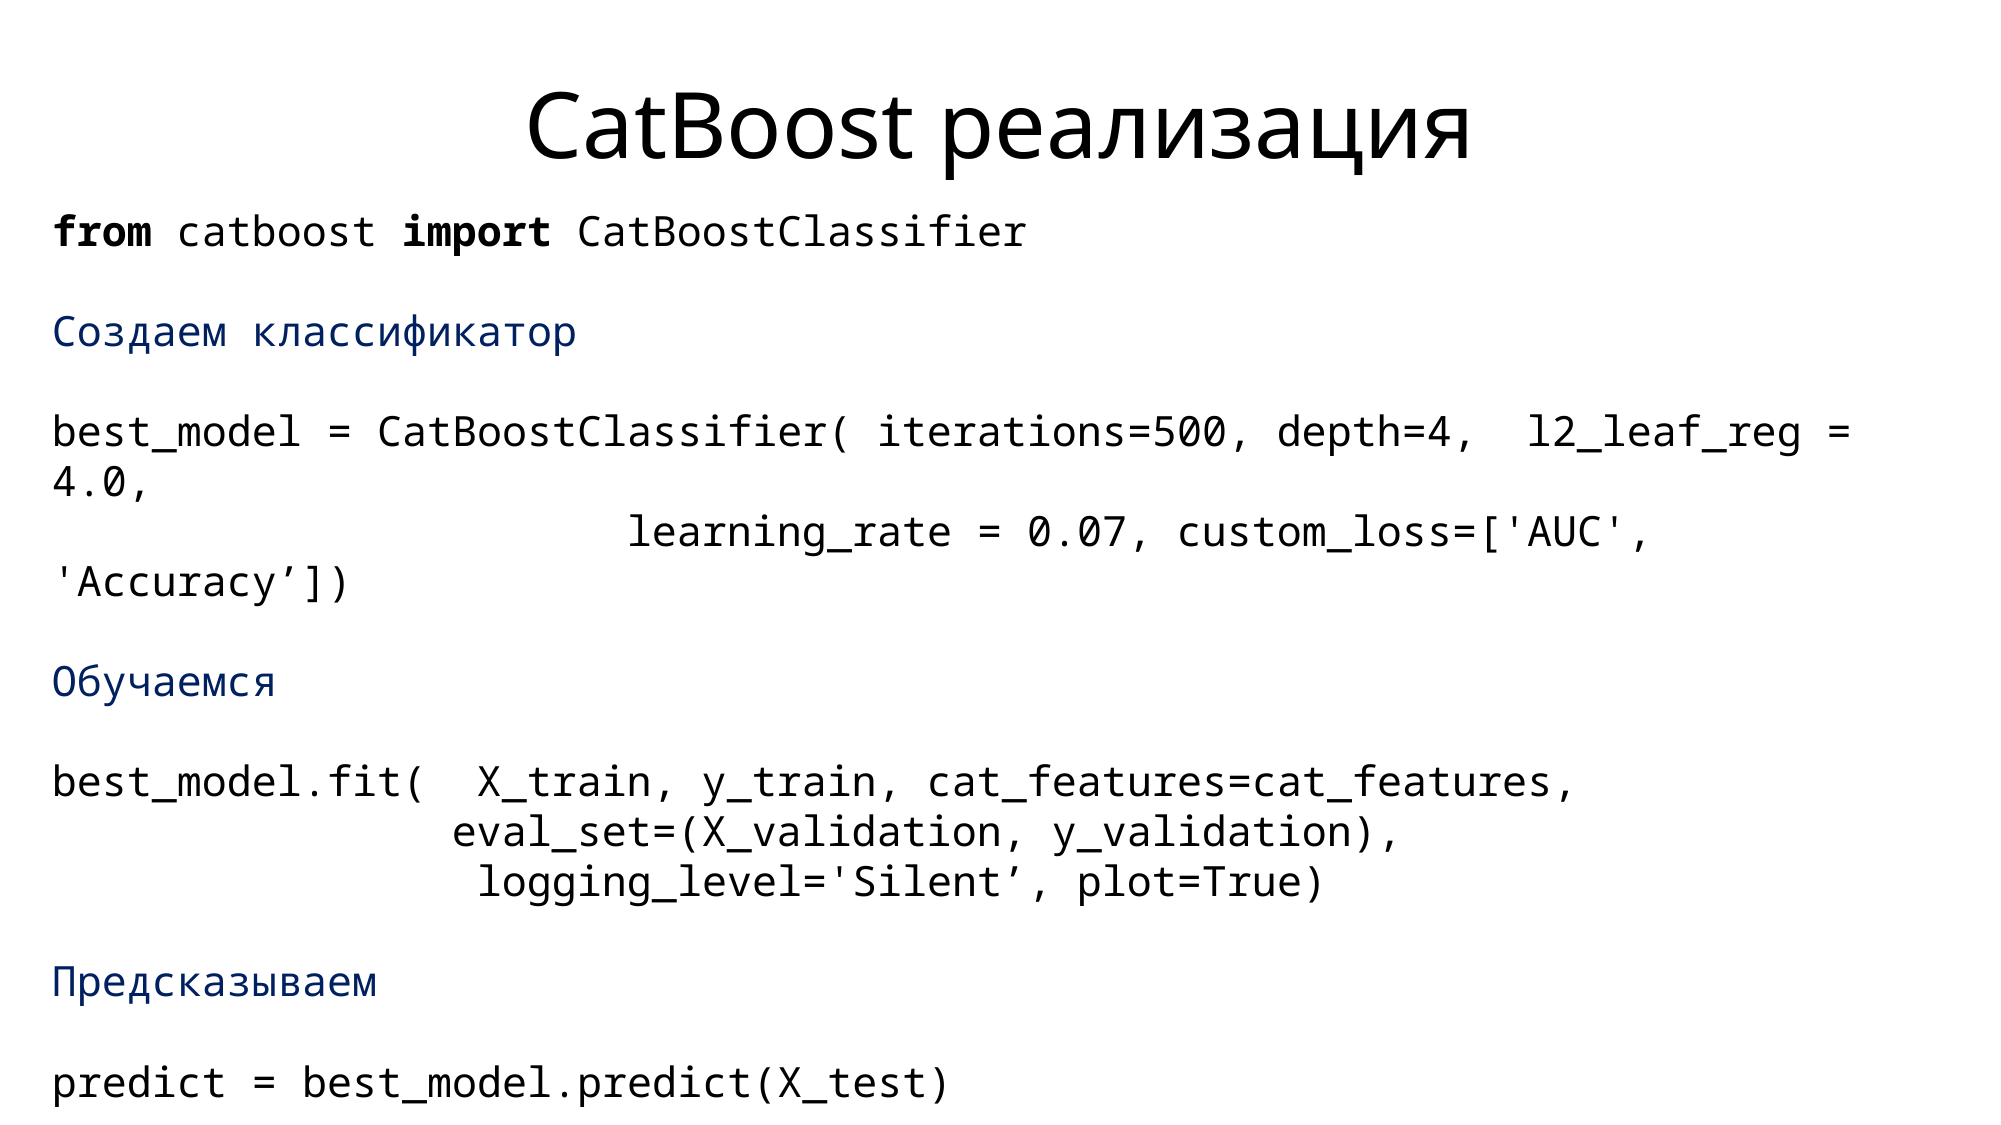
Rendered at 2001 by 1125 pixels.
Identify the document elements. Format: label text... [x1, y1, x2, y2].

text_box from catboost import CatBoostClassifier Создаем классификатор best_model = CatBoostClassifier( iterations=500, depth=4, l2_leaf_reg = 4.0, learning_rate = 0.07, custom_loss=['AUC', 'Accuracy’]) Обучаемся best_model.fit( X_train, y_train, cat_features=cat_features, eval_set=(X_validation, y_validation), logging_level='Silent’, plot=True) Предсказываем predict = best_model.predict(X_test) [37, 197, 1889, 1125]
title CatBoost реализация [137, 59, 1863, 197]
